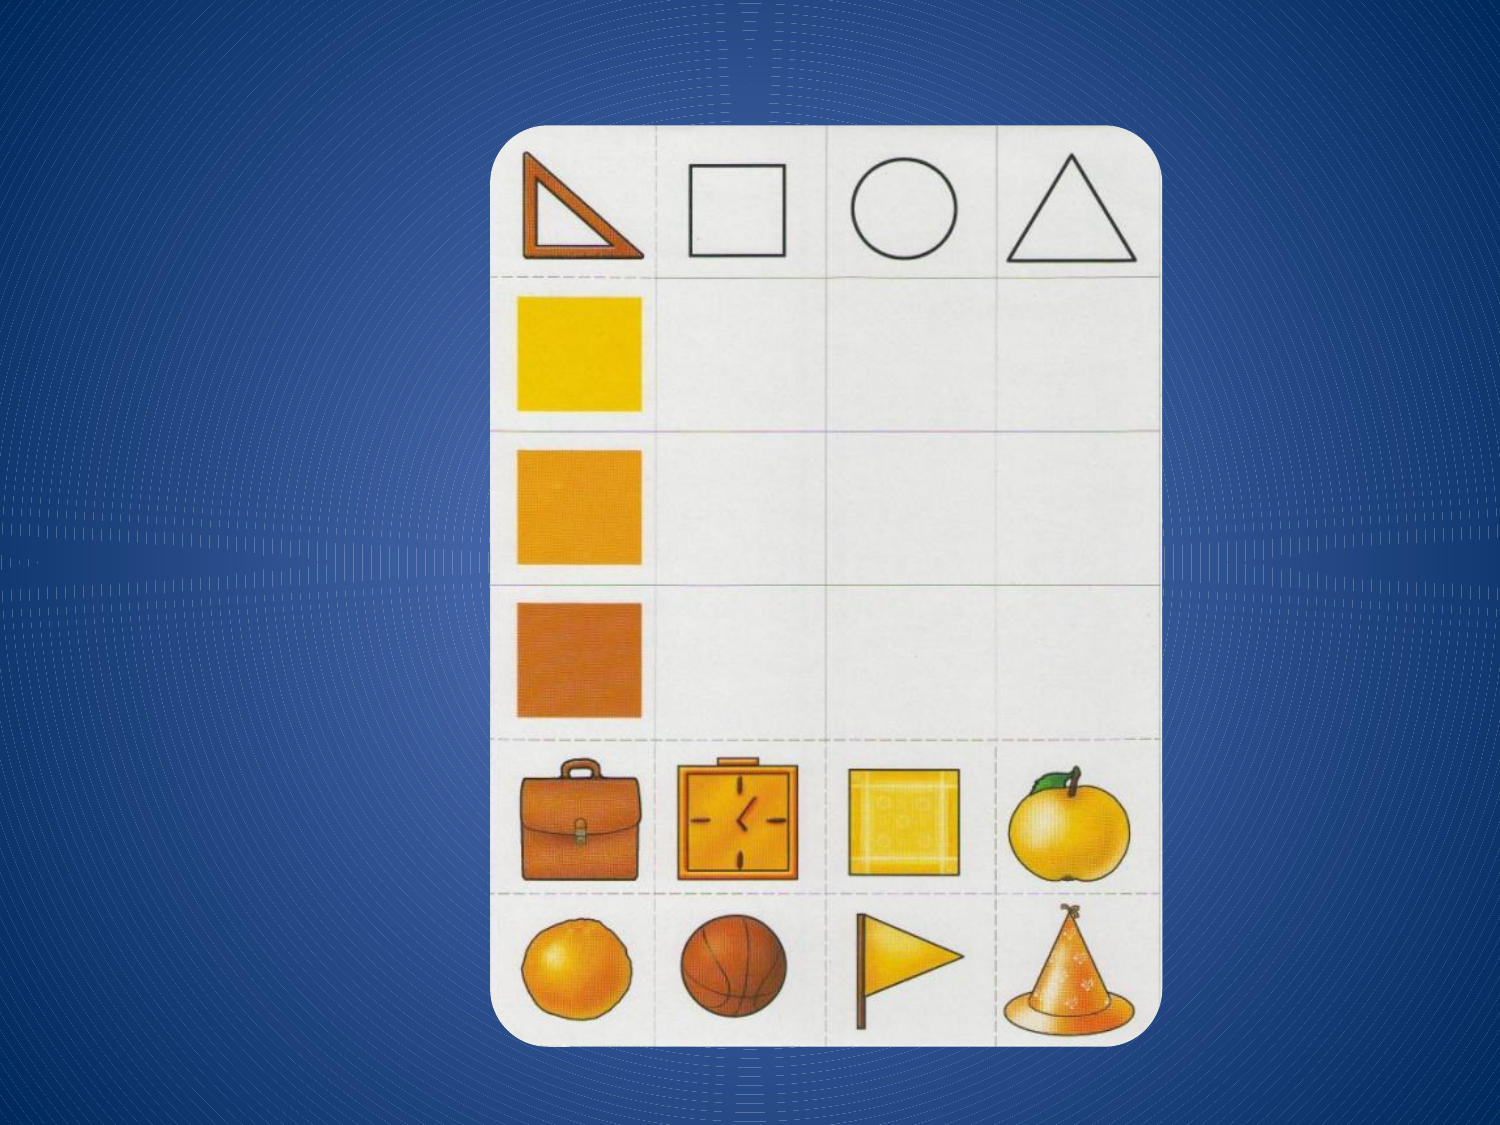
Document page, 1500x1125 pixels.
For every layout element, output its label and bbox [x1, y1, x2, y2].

picture [489, 125, 1163, 1047]
